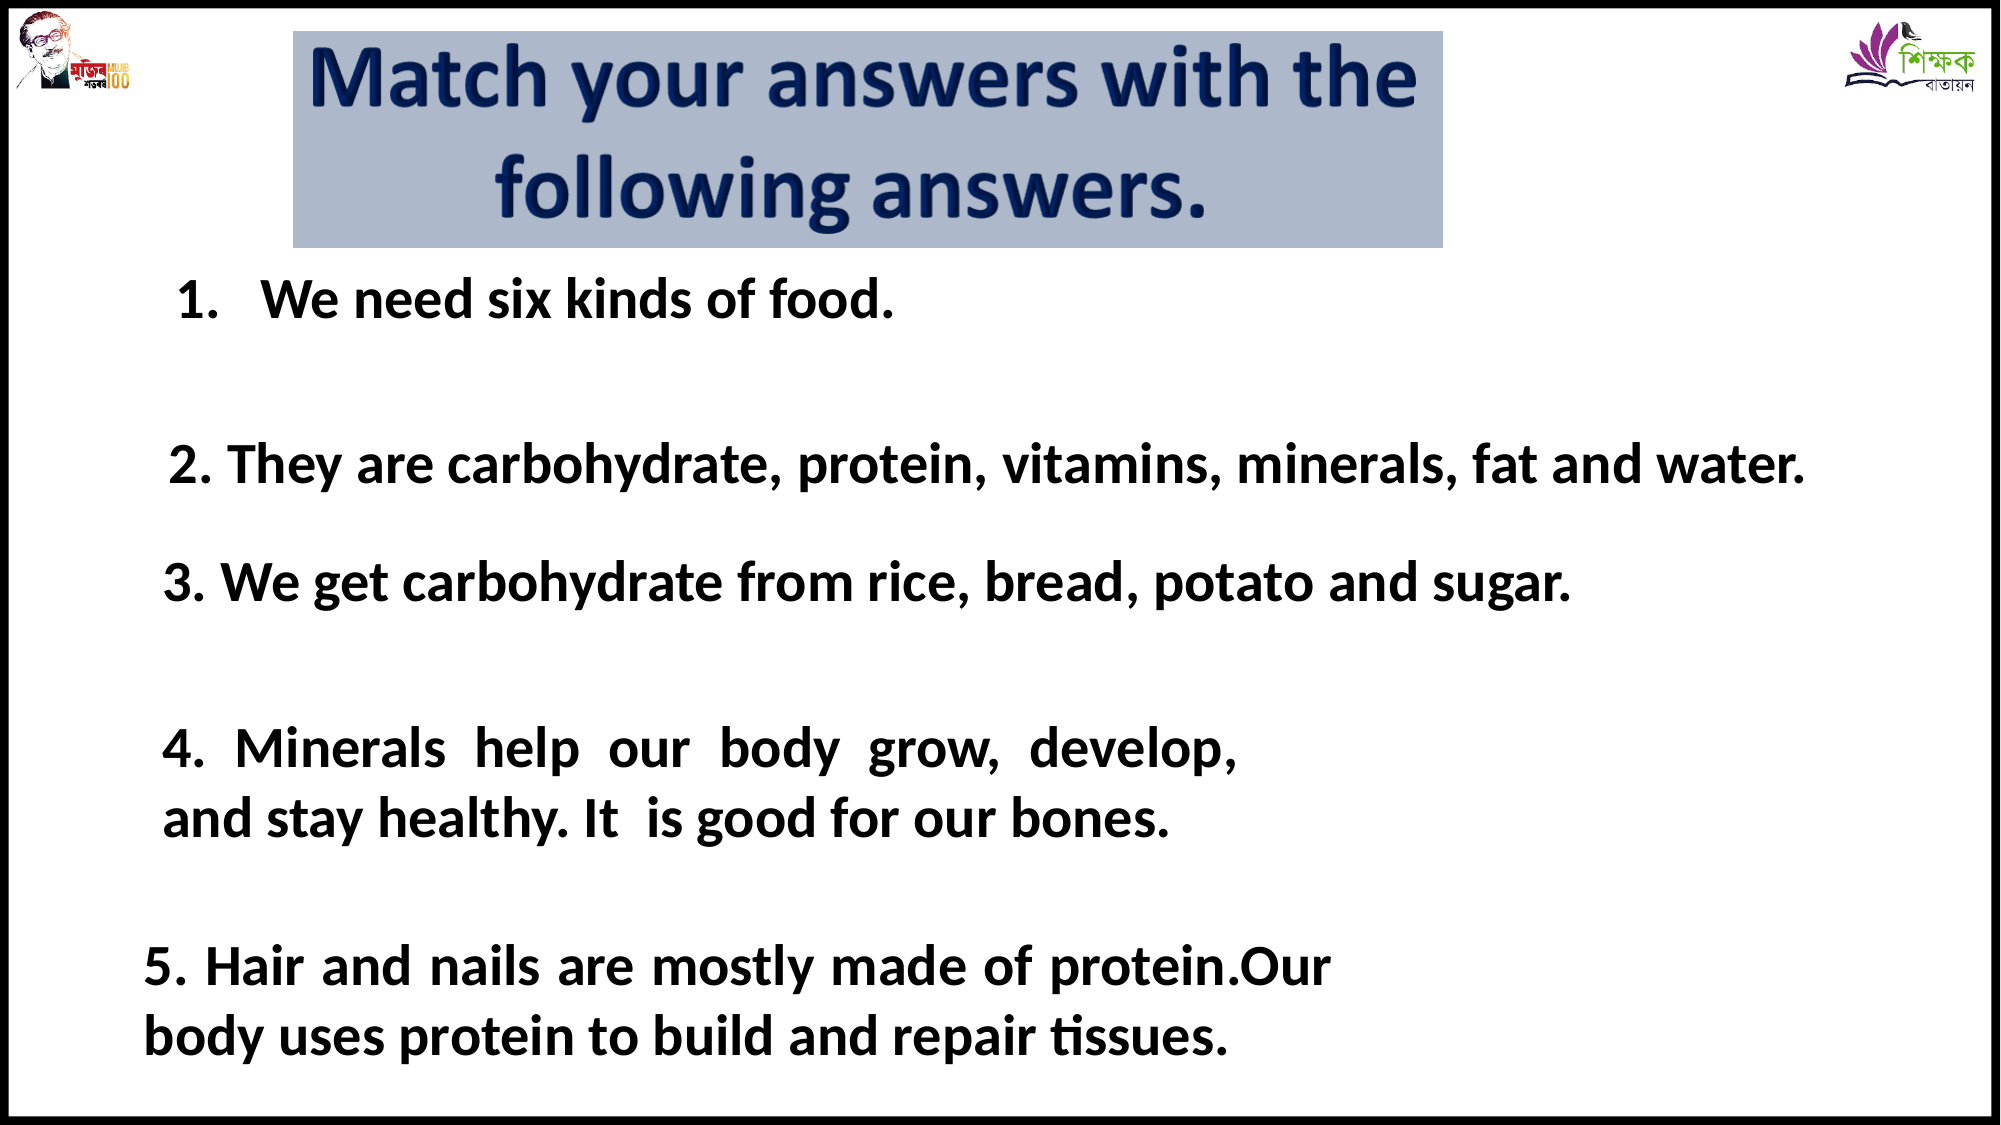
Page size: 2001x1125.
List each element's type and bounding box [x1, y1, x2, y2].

text_box [129, 249, 1934, 1092]
picture [1842, 17, 1980, 94]
picture [293, 31, 1444, 248]
picture [4, 2, 140, 97]
